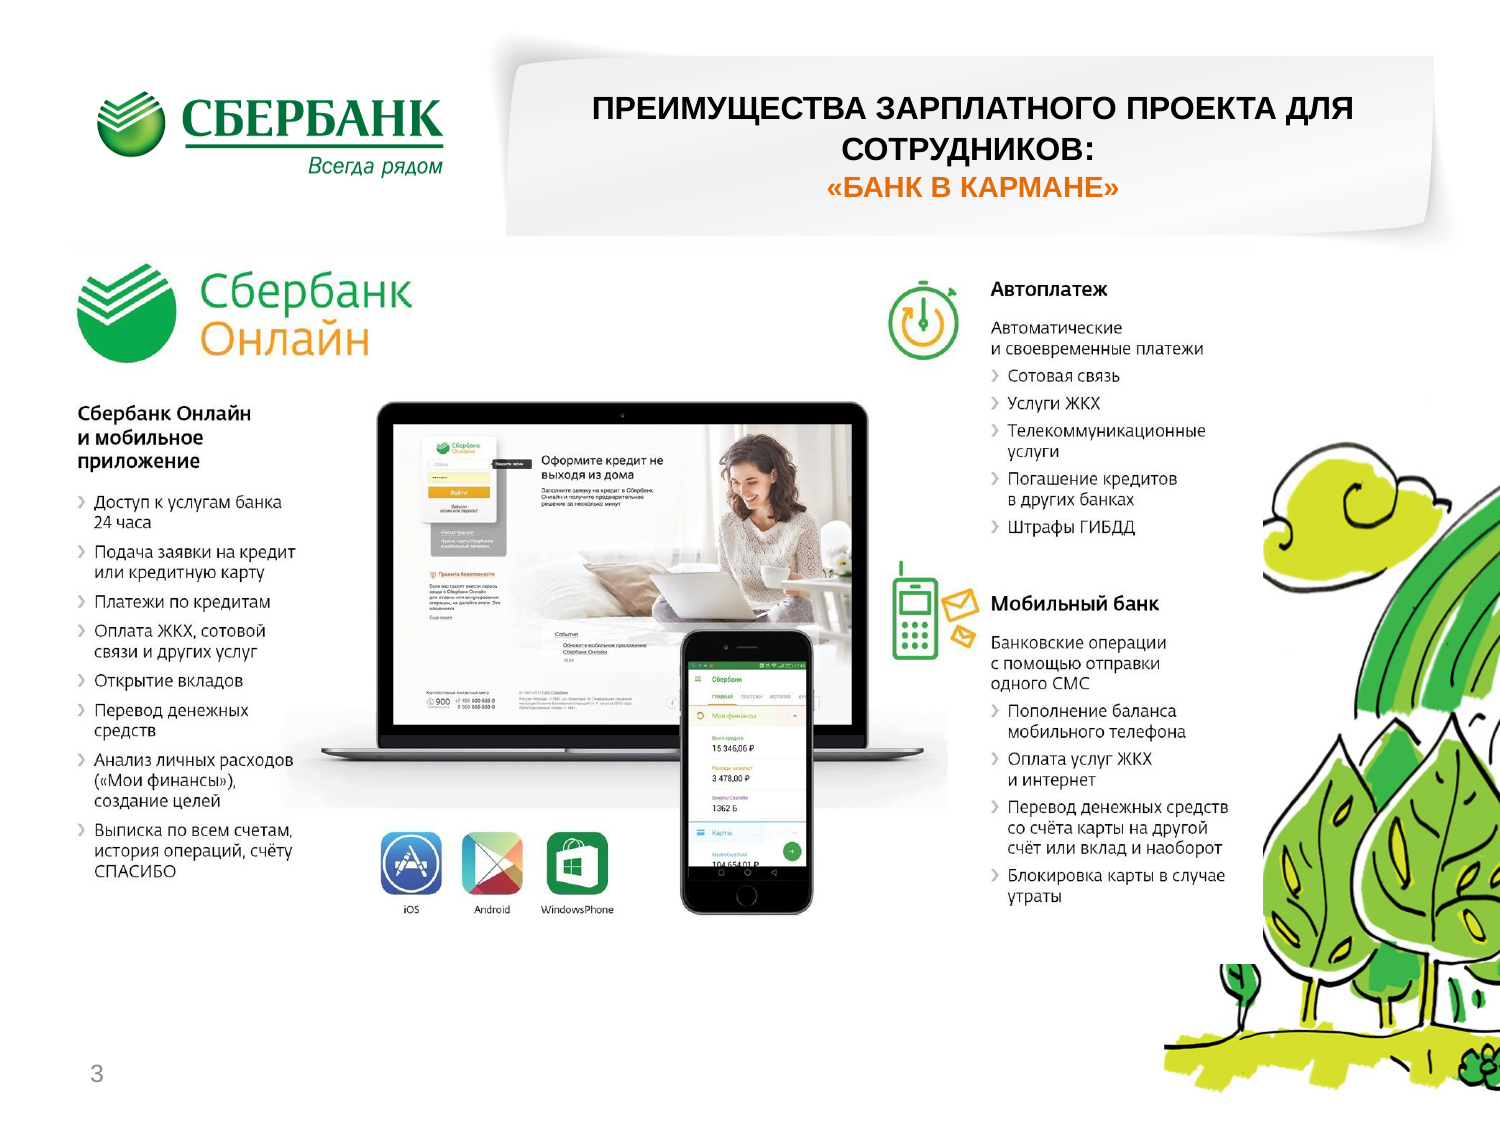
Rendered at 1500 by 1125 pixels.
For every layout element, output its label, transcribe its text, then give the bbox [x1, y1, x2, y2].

picture [0, 0, 1500, 1125]
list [52, 243, 1264, 965]
title Преимущества зарплатного проекта для сотрудников: «банк в кармане» [533, 79, 1413, 212]
slide_number 3 [75, 1042, 425, 1103]
